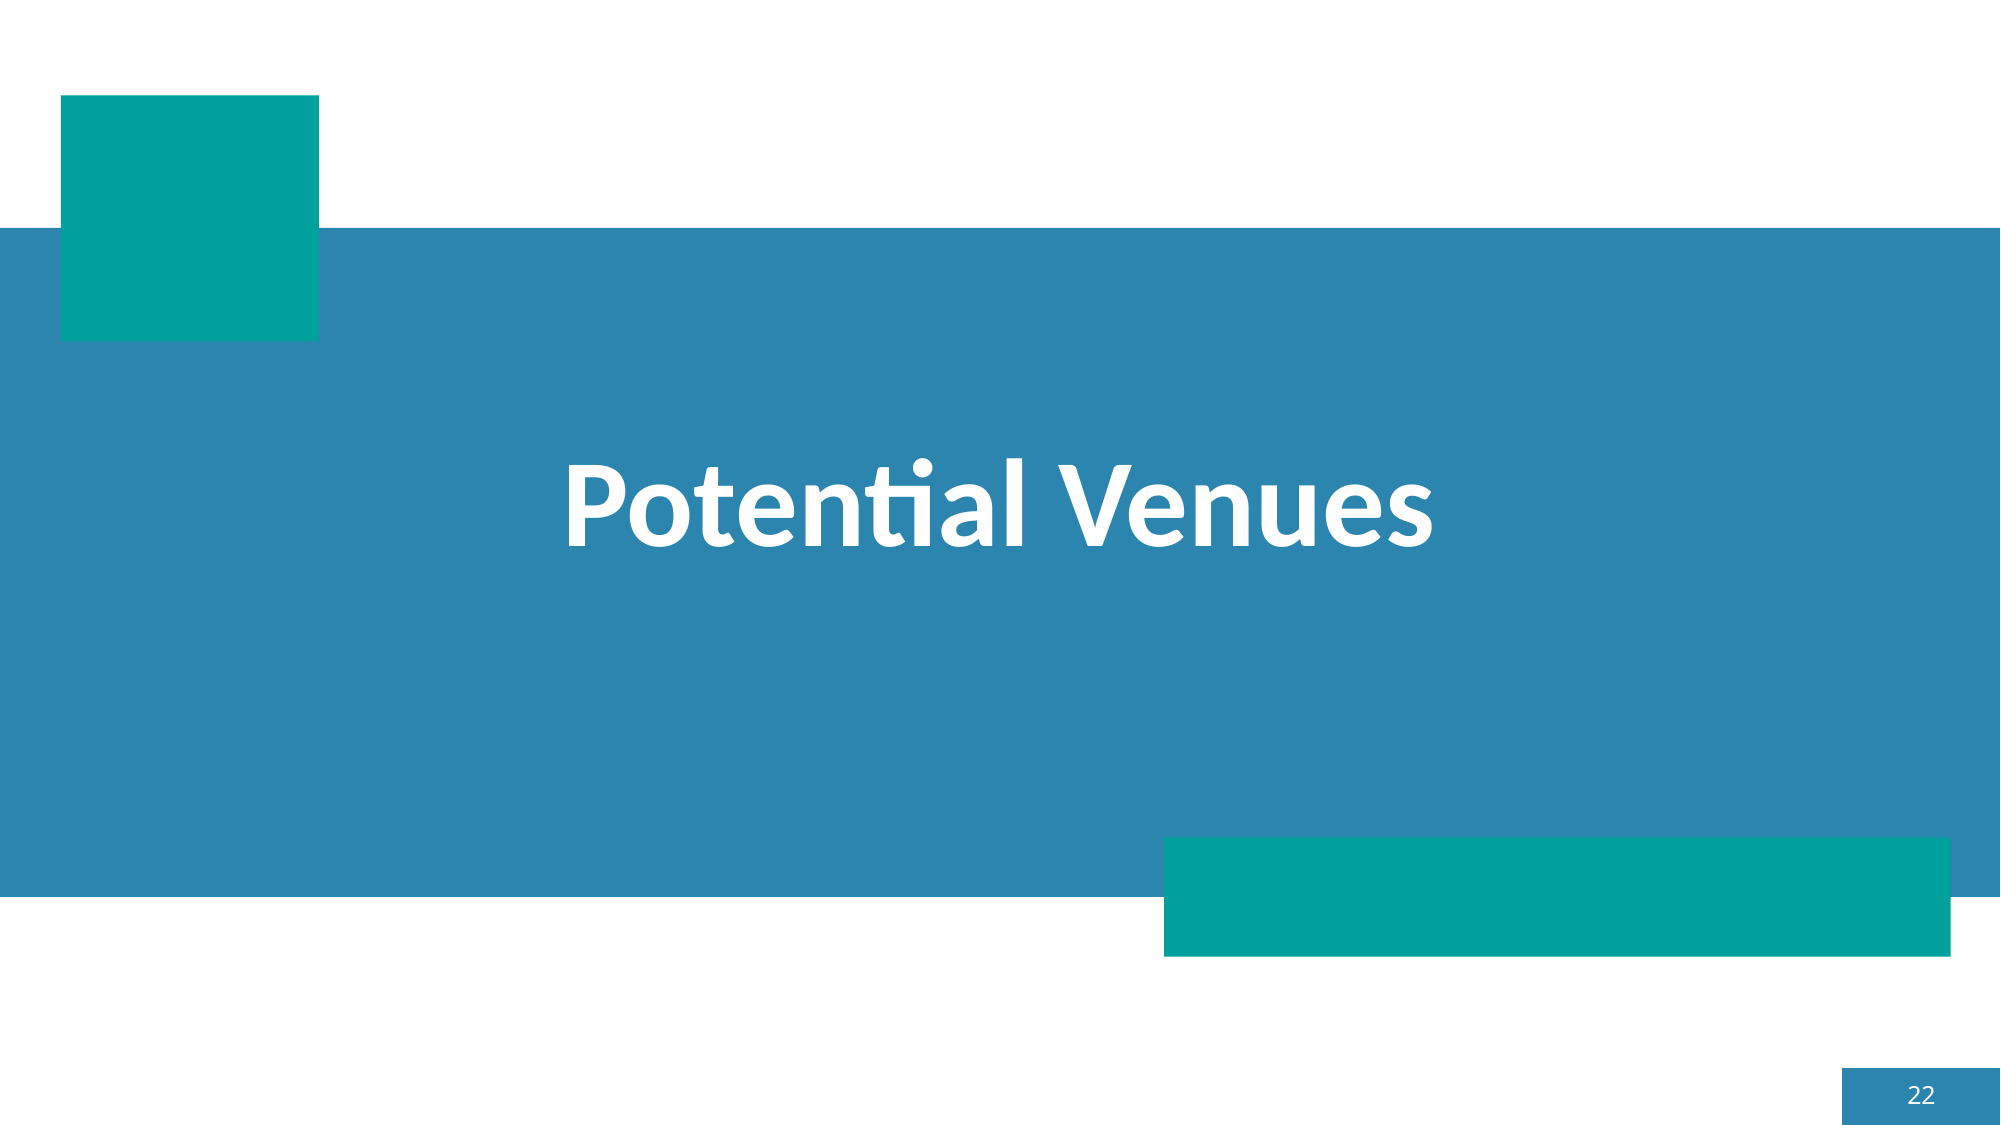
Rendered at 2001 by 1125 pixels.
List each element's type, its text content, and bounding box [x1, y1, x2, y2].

slide_number 22 [1889, 1079, 1951, 1114]
title Potential Venues [136, 382, 1862, 629]
